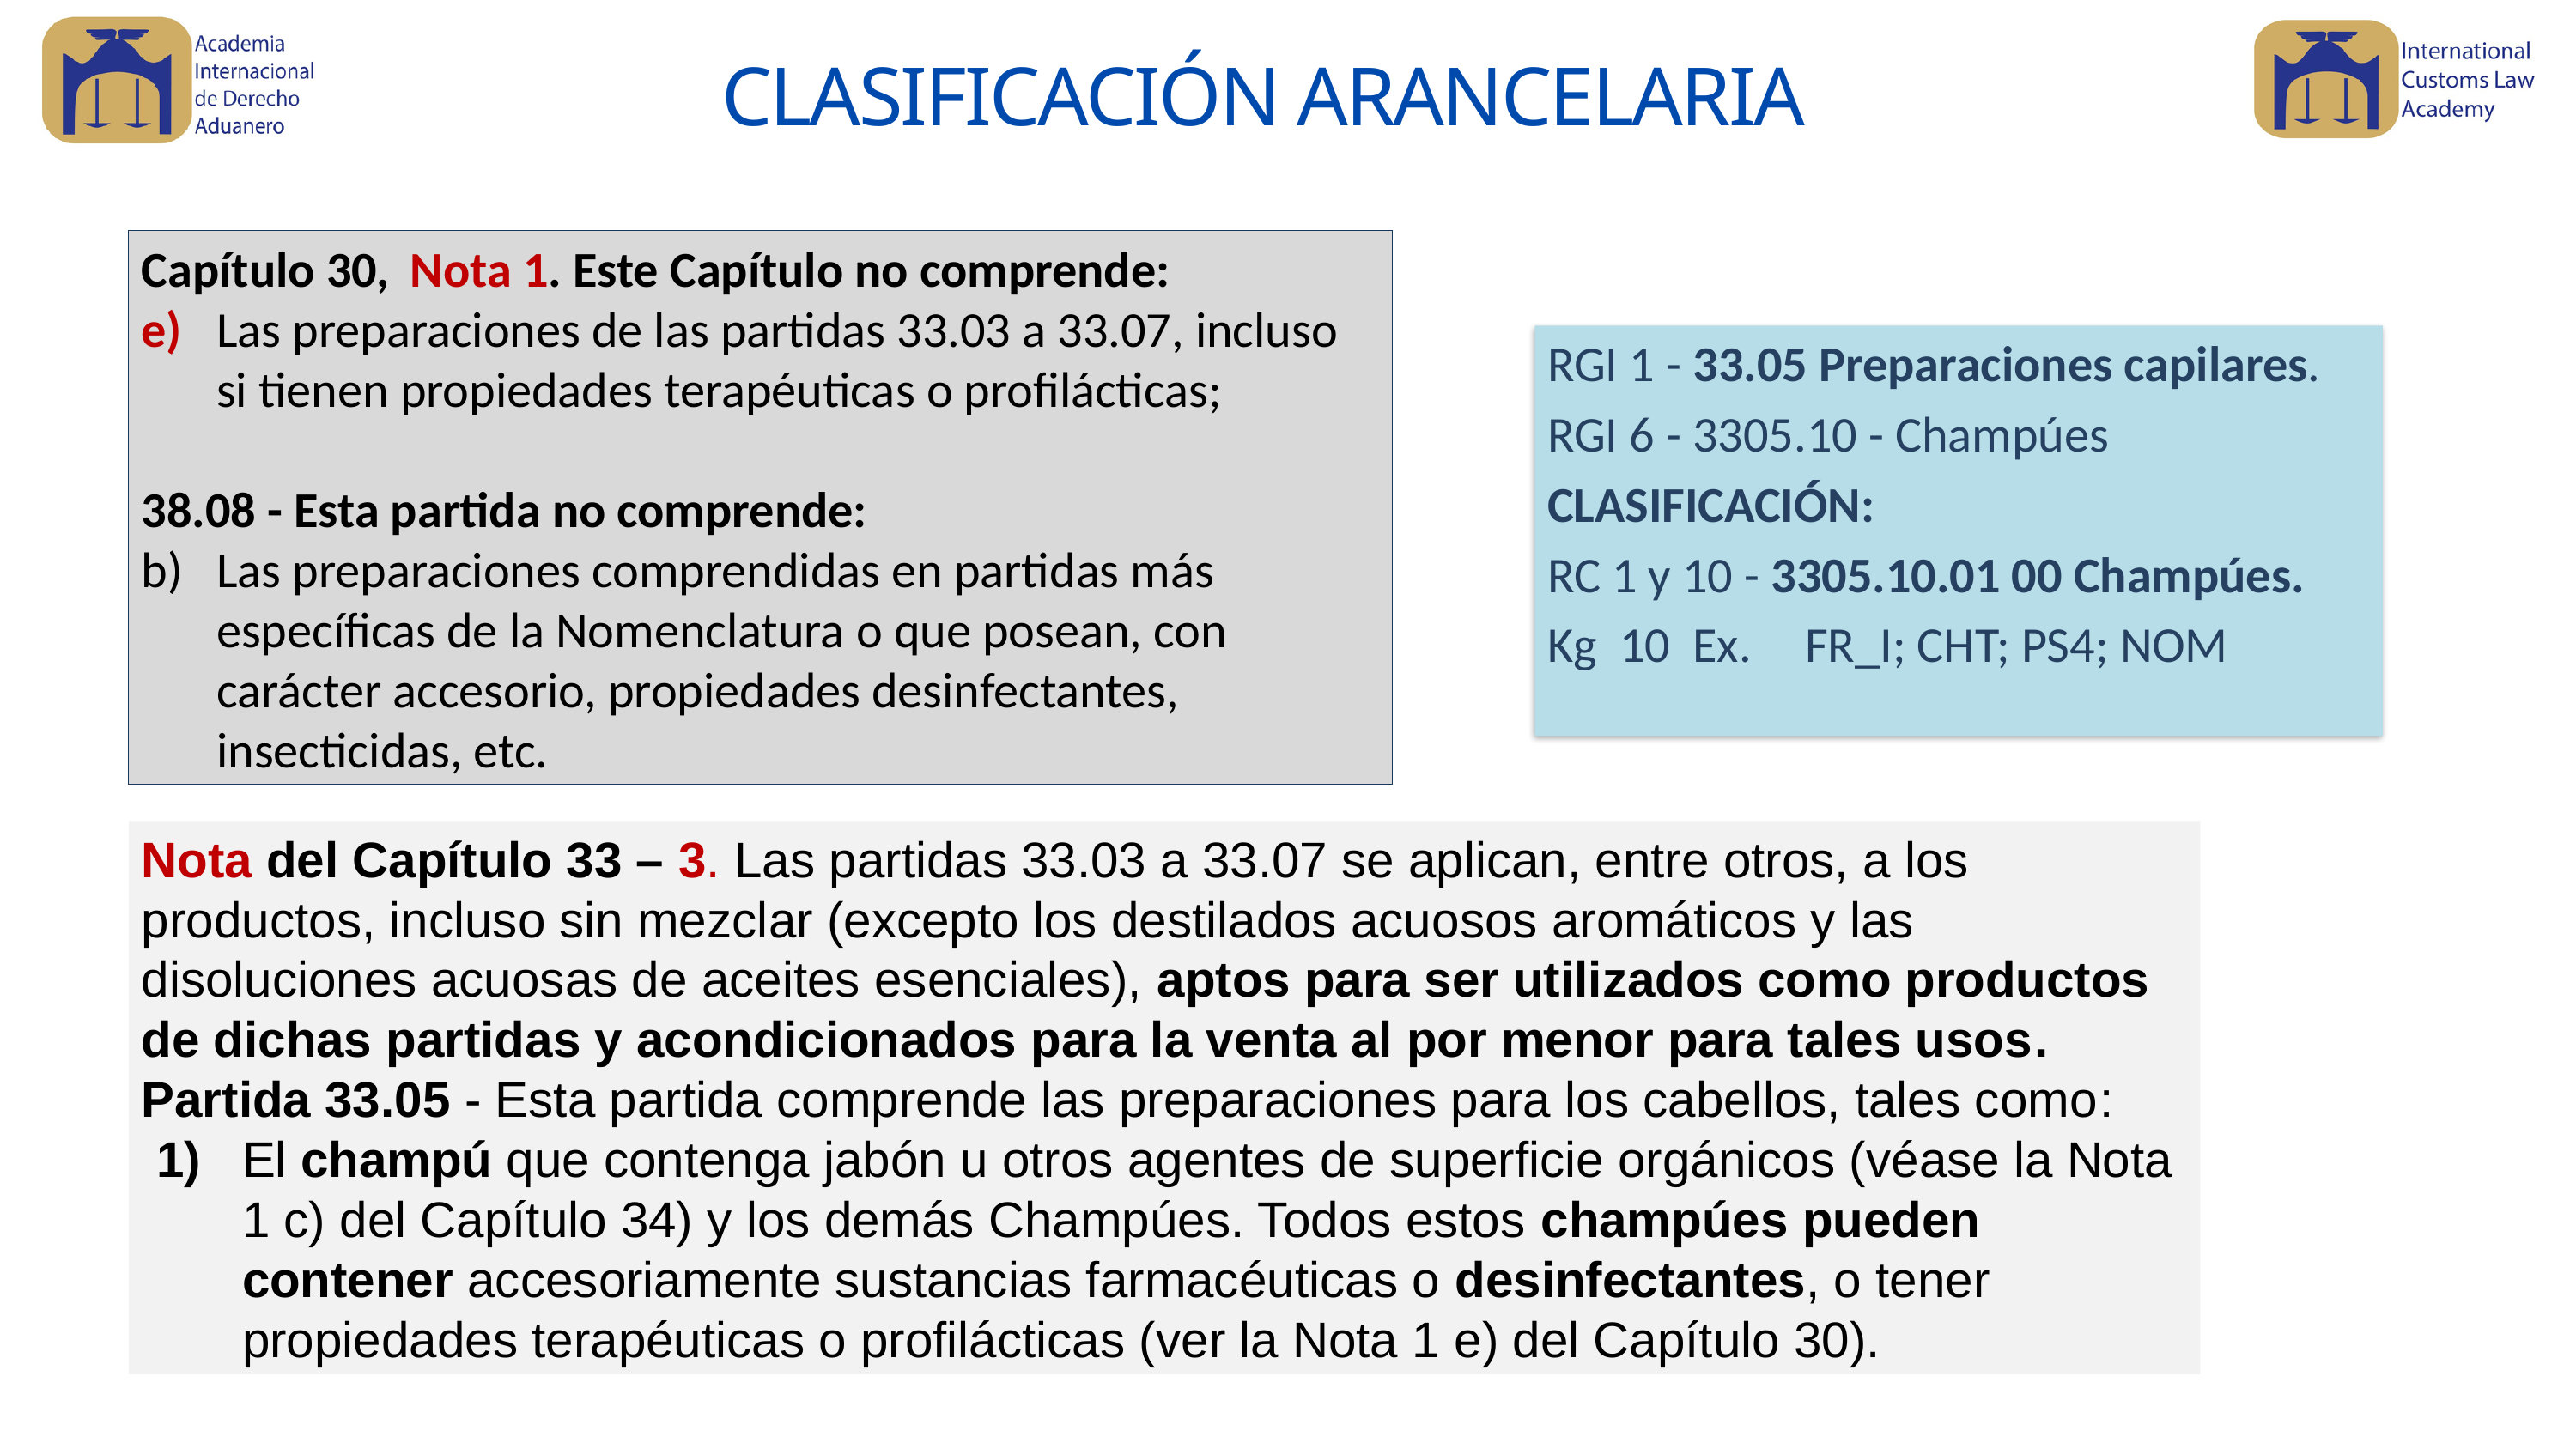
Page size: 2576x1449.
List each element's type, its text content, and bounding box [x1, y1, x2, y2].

text_box CLASIFICACIÓN ARANCELARIA [654, 49, 1872, 142]
text_box RGI 1 - 33.05 Preparaciones capilares. RGI 6 - 3305.10 - Champúes CLASIFICACIÓN: RC 1 y 10 - 3305.10.01 00 Champúes. Kg 10 Ex. FR_I; CHT; PS4; NOM [1534, 325, 2383, 737]
text_box [38, 10, 325, 148]
text_box [2246, 15, 2538, 143]
text_box Capítulo 30, Nota 1. Este Capítulo no comprende: e) Las preparaciones de las partidas 33.03 a 33.07, incluso si tienen propiedades terapéuticas o profilácticas; 38.08 - Esta partida no comprende: b) Las preparaciones comprendidas en partidas más específicas de la Nomenclatura o que posean, con carácter accesorio, propiedades desinfectantes, insecticidas, etc. [128, 230, 1393, 785]
text_box Nota del Capítulo 33 – 3. Las partidas 33.03 a 33.07 se aplican, entre otros, a los productos, incluso sin mezclar (excepto los destilados acuosos aromáticos y las disoluciones acuosas de aceites esenciales), aptos para ser utilizados como productos de dichas partidas y acondicionados para la venta al por menor para tales usos. Partida 33.05 - Esta partida comprende las preparaciones para los cabellos, tales como: 1) El champú que contenga jabón u otros agentes de superficie orgánicos (véase la Nota 1 c) del Capítulo 34) y los demás Champúes. Todos estos champúes pueden contener accesoriamente sustancias farmacéuticas o desinfectantes, o tener propiedades terapéuticas o profilácticas (ver la Nota 1 e) del Capítulo 30). [128, 821, 2201, 1374]
